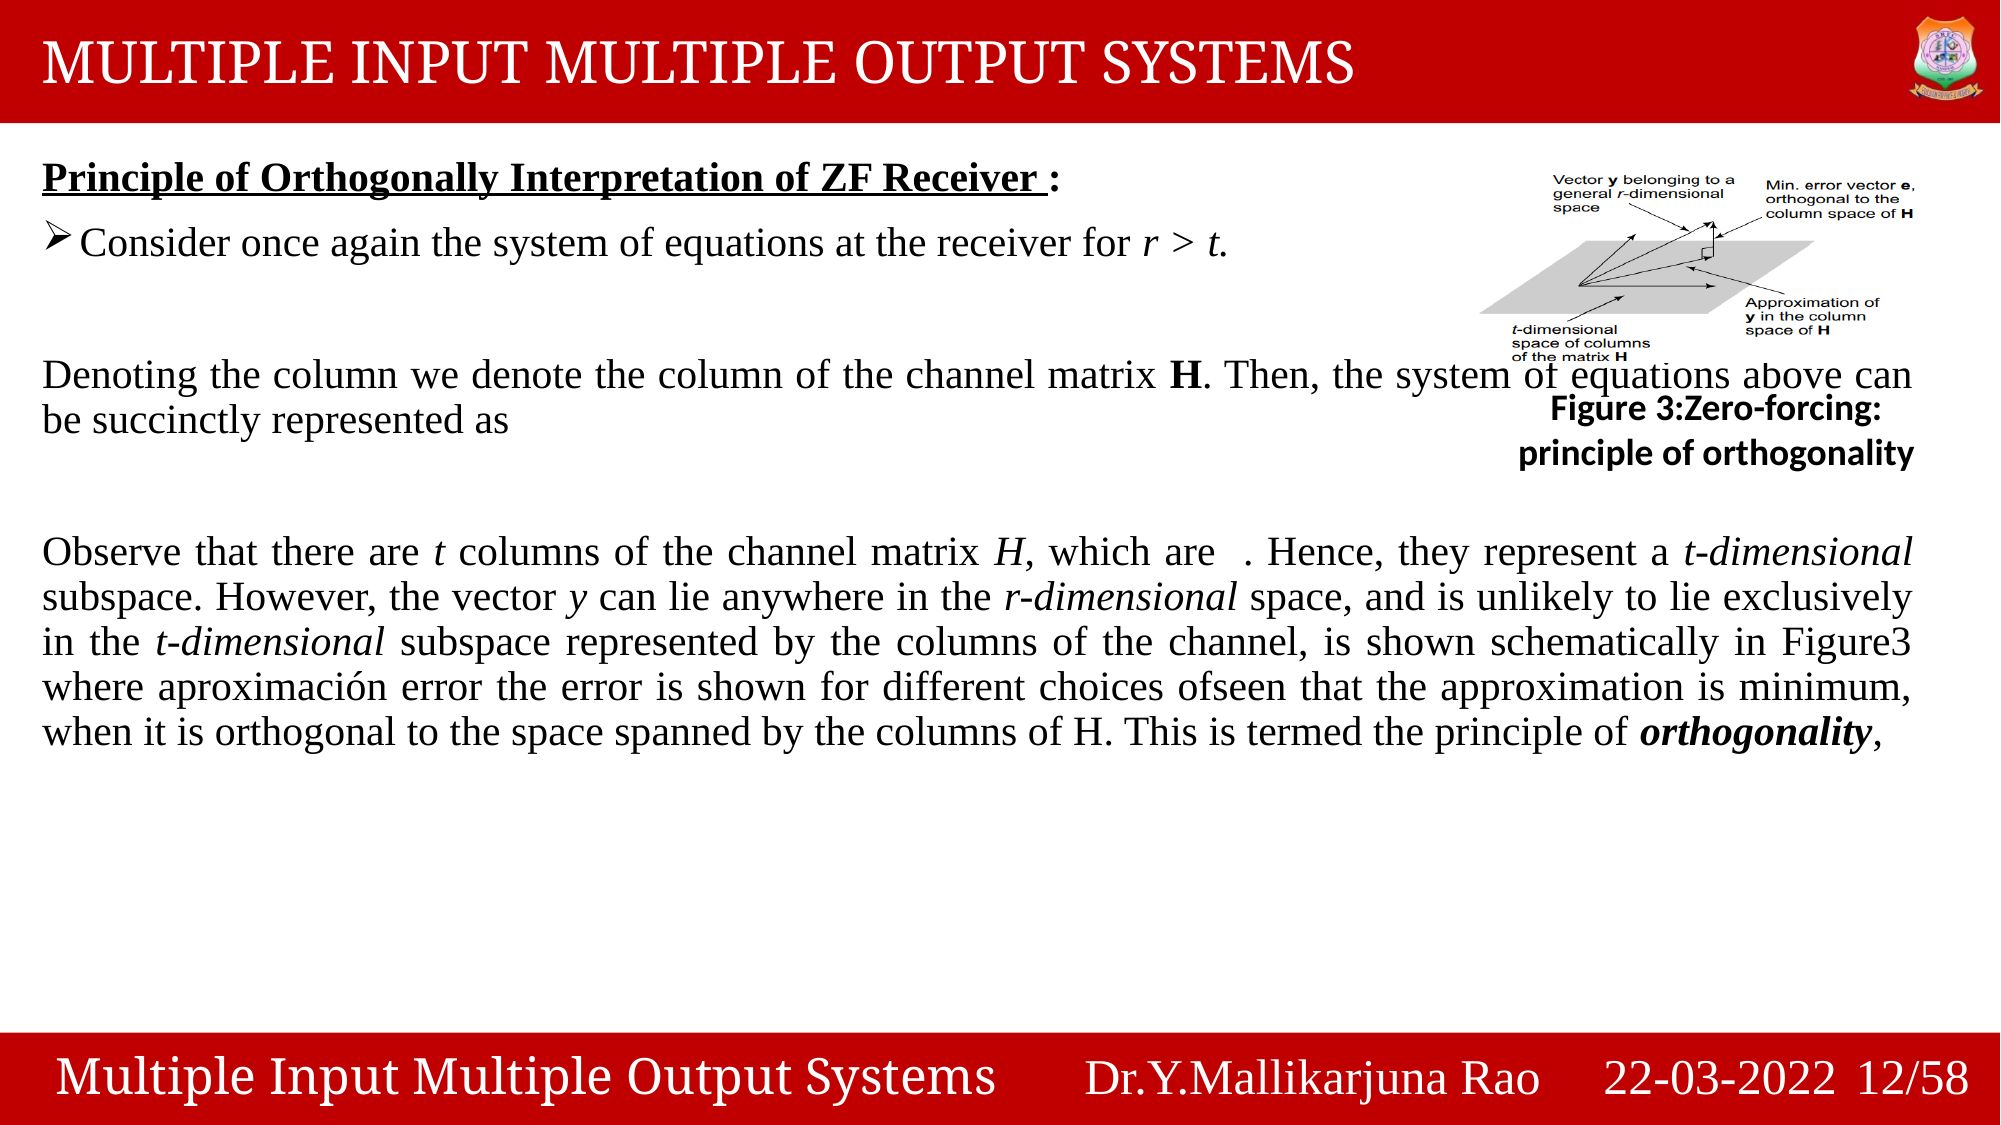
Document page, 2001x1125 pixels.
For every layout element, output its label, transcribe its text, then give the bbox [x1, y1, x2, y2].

picture [1903, 14, 1989, 101]
text_box [0, 0, 2000, 124]
text_box [0, 1032, 2000, 1125]
text_box Figure 3:Zero-forcing: principle of orthogonality [1464, 375, 1969, 481]
text_box Multiple Input Multiple Output Systems Dr.Y.Mallikarjuna Rao 22-03-2022 12/58 [40, 1037, 1994, 1113]
text_box MULTIPLE INPUT MULTIPLE OUTPUT SYSTEMS [26, 18, 1994, 173]
picture [1464, 174, 1925, 363]
